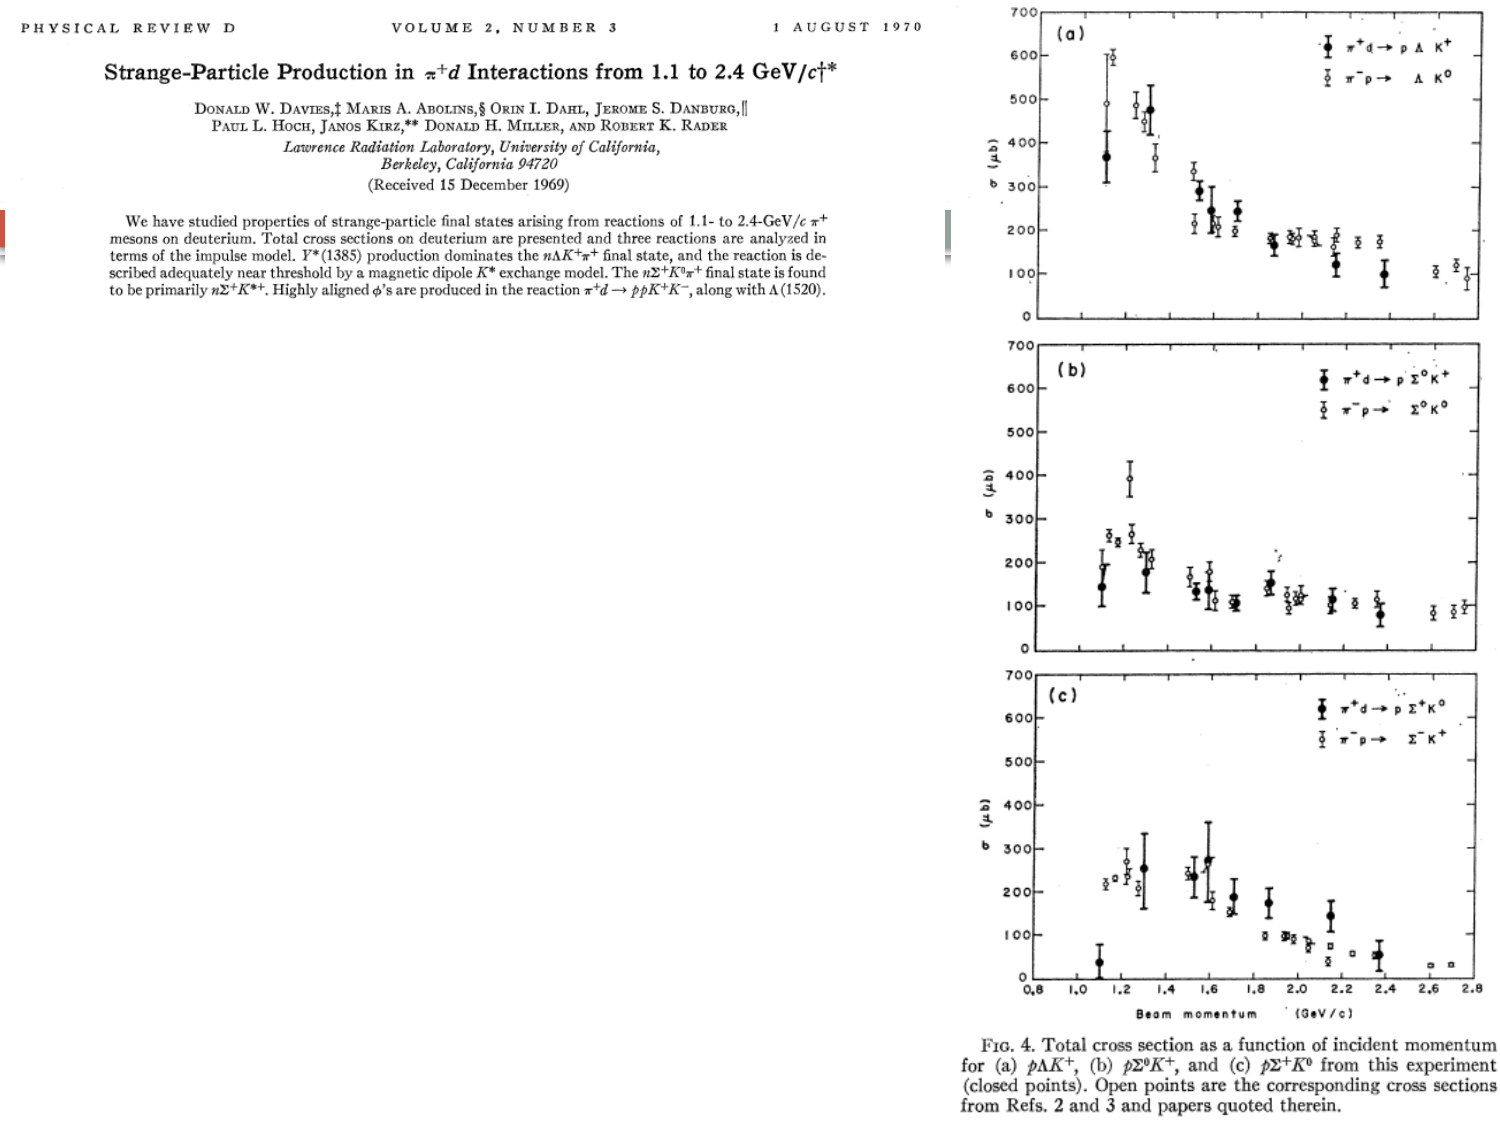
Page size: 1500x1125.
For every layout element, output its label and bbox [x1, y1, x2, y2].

picture [5, 6, 945, 307]
picture [950, 0, 1500, 1125]
